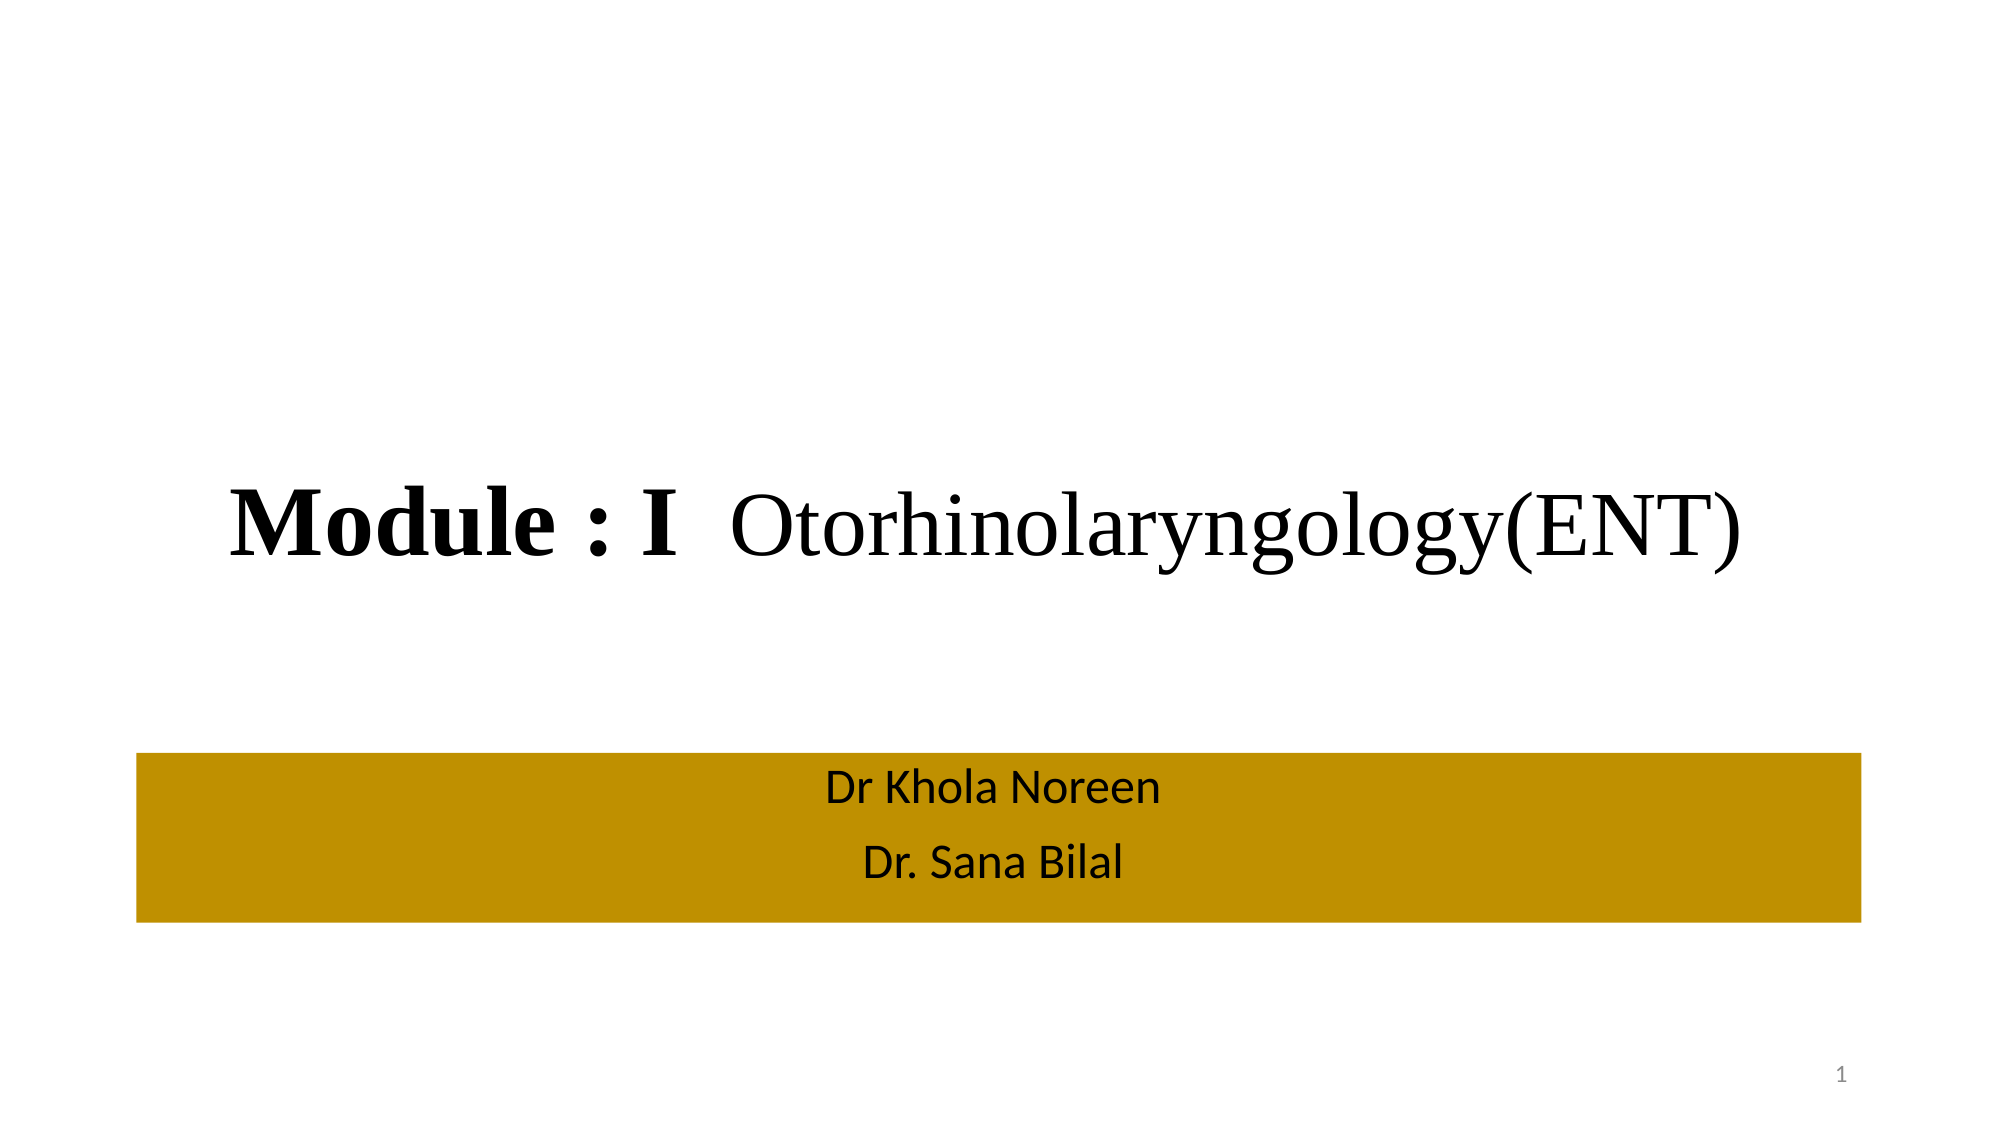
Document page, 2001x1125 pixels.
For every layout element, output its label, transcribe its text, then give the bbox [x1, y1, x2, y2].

slide_number 1 [1412, 1042, 1863, 1103]
list Dr Khola Noreen Dr. Sana Bilal [136, 752, 1862, 923]
title Module : I Otorhinolaryngology(ENT) [136, 360, 1862, 585]
